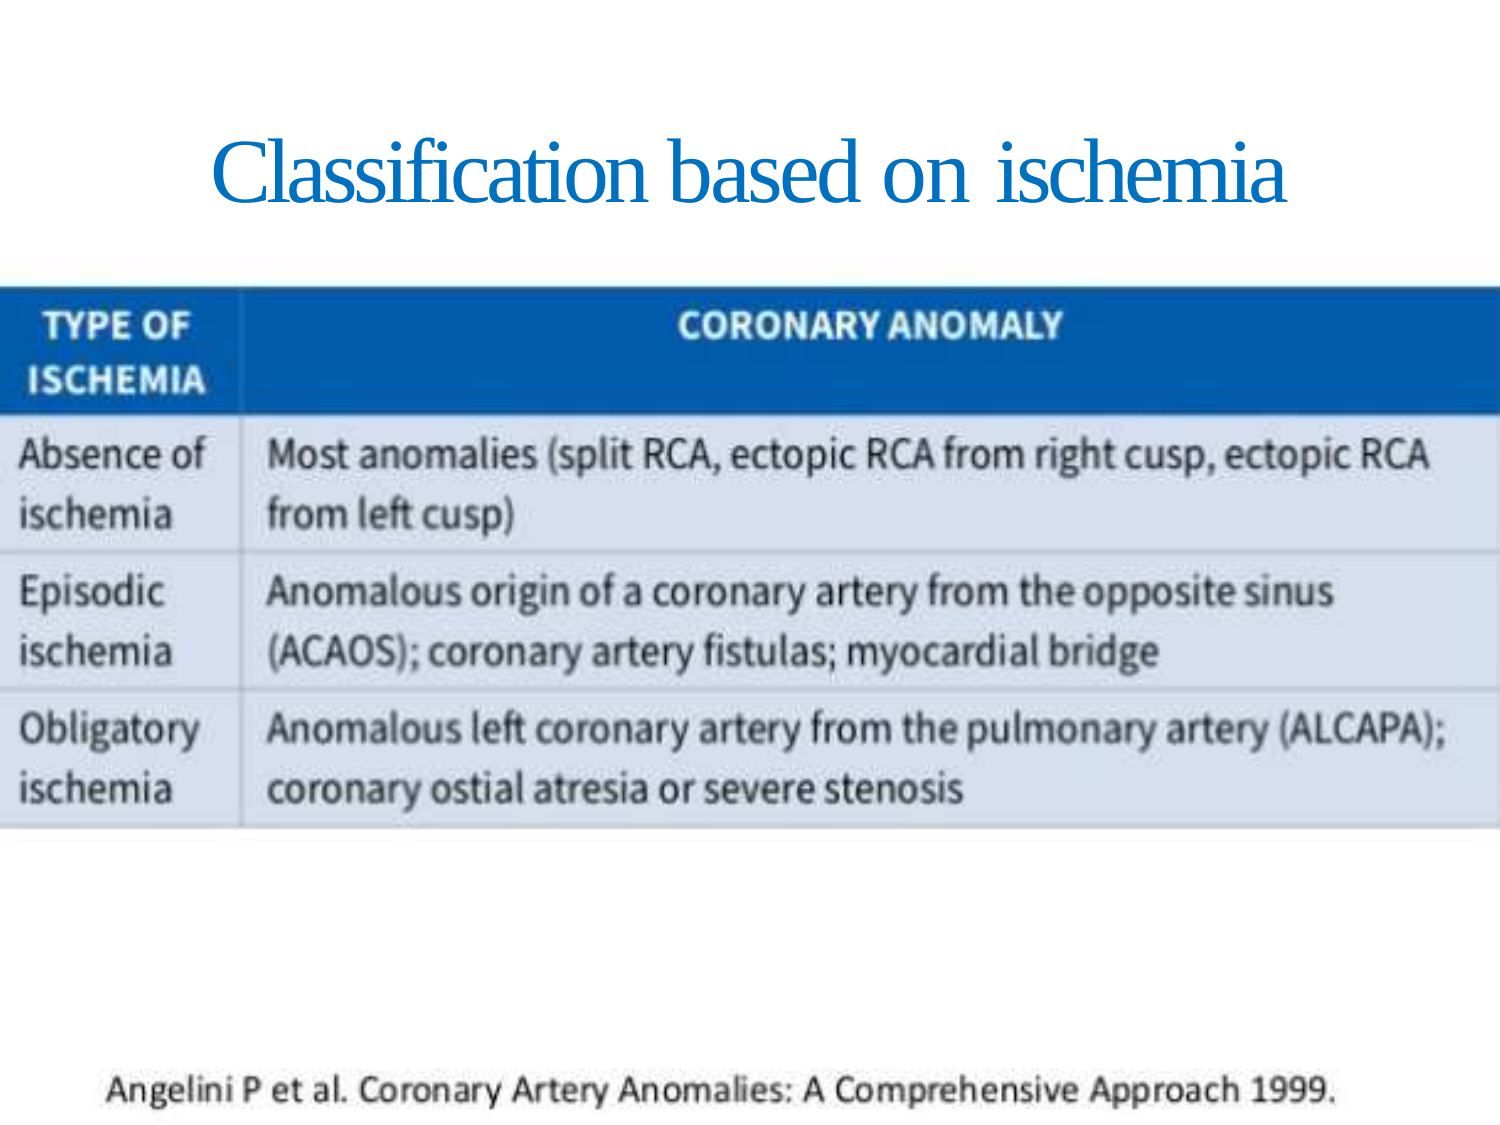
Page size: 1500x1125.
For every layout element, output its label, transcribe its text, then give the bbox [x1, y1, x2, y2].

picture [0, 262, 1500, 1125]
title Classification based on ischemia [75, 45, 1425, 233]
